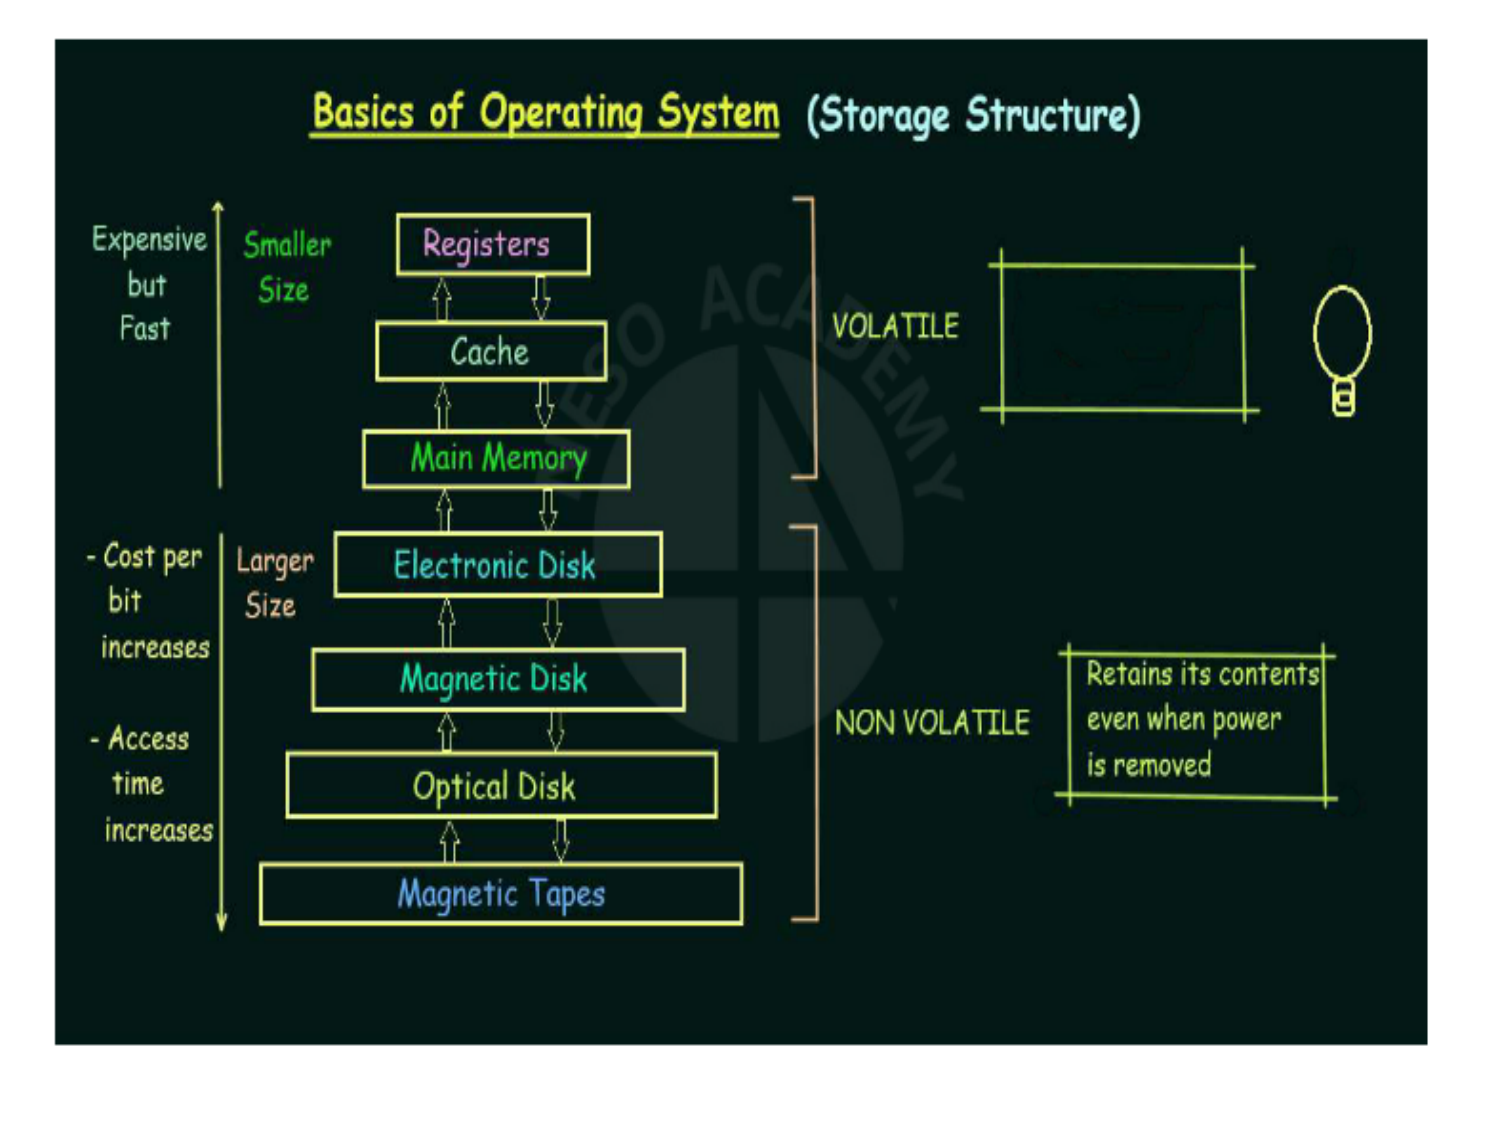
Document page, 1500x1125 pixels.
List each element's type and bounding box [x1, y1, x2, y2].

picture [49, 37, 1438, 1051]
